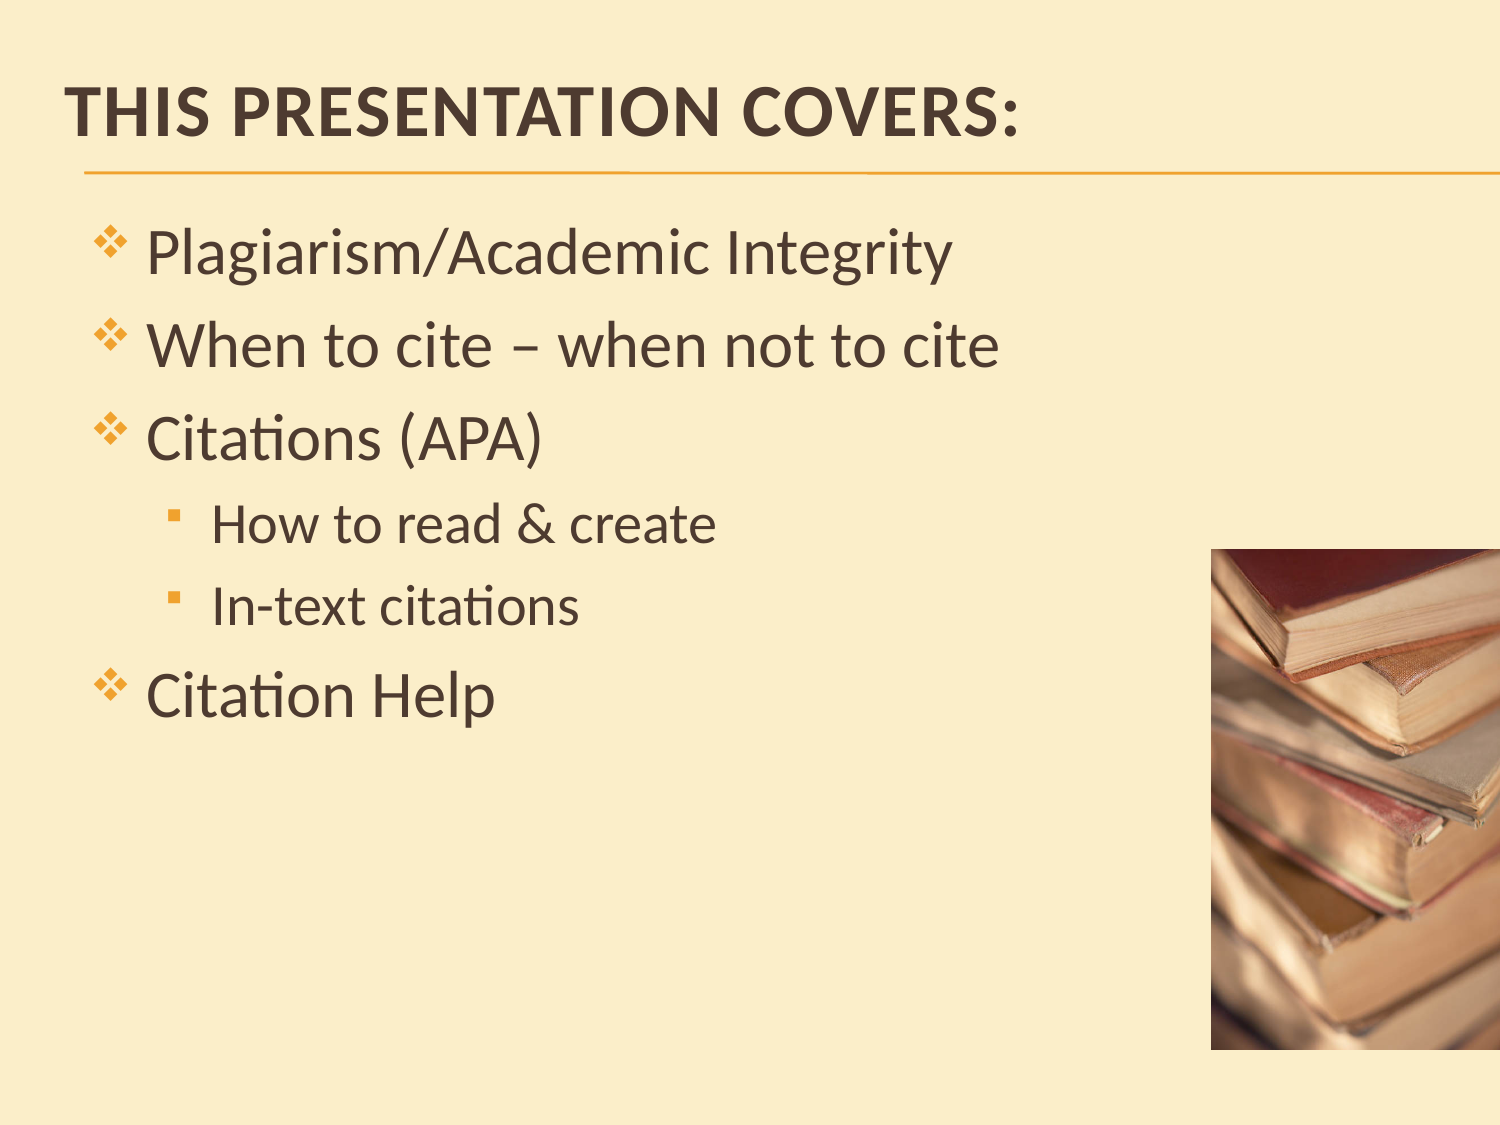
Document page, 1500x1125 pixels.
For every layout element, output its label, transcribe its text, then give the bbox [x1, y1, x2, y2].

list Plagiarism/Academic Integrity When to cite – when not to cite Citations (APA) How to read & create In-text citations Citation Help [75, 200, 1500, 1005]
picture [1211, 549, 1500, 1051]
title This presentation covers: [50, 37, 1475, 175]
